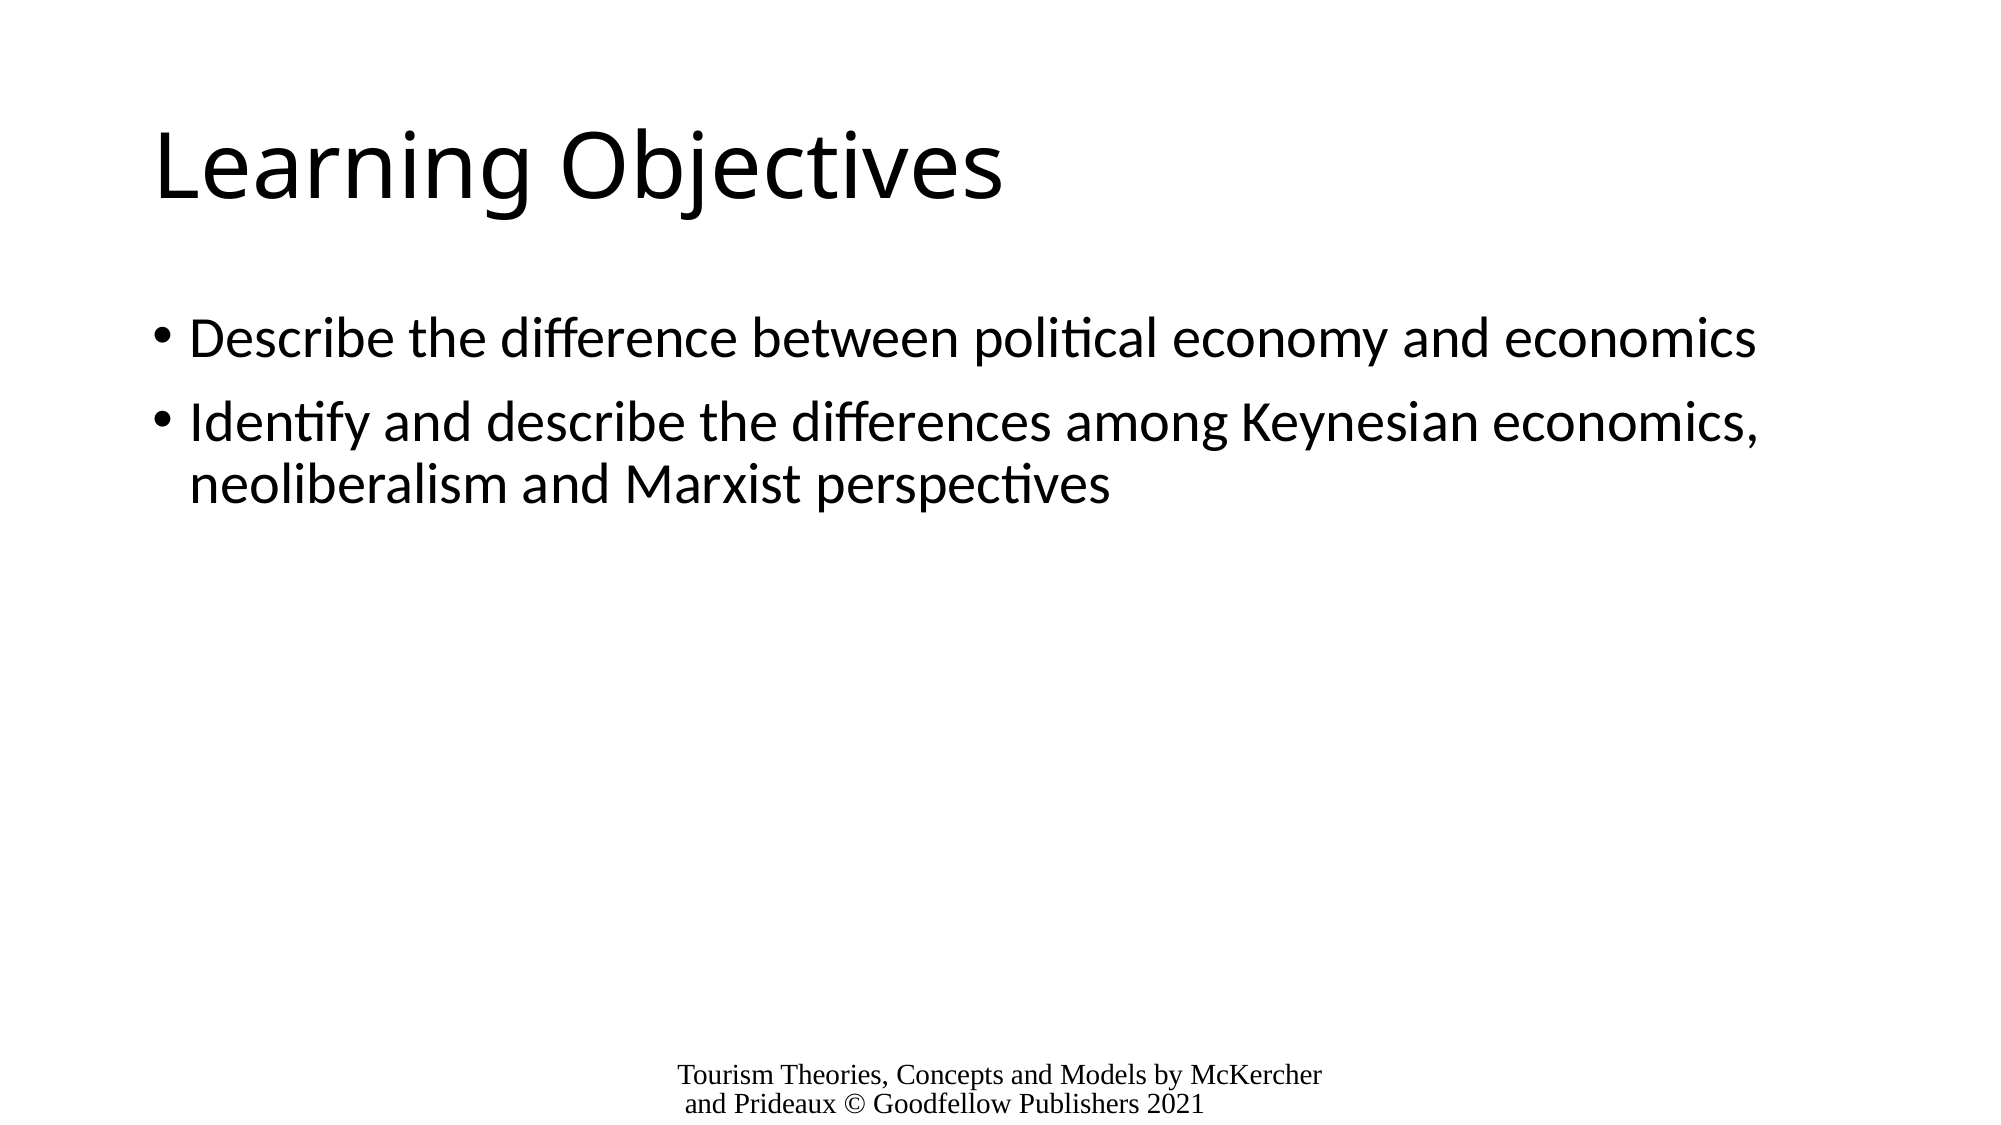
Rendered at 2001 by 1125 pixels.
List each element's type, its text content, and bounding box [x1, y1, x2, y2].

footer Tourism Theories, Concepts and Models by McKercher and Prideaux © Goodfellow Publishers 2021 [662, 1042, 1338, 1103]
list Describe the difference between political economy and economics Identify and describe the differences among Keynesian economics, neoliberalism and Marxist perspectives [137, 299, 1863, 1014]
title Learning Objectives [137, 59, 1863, 278]
